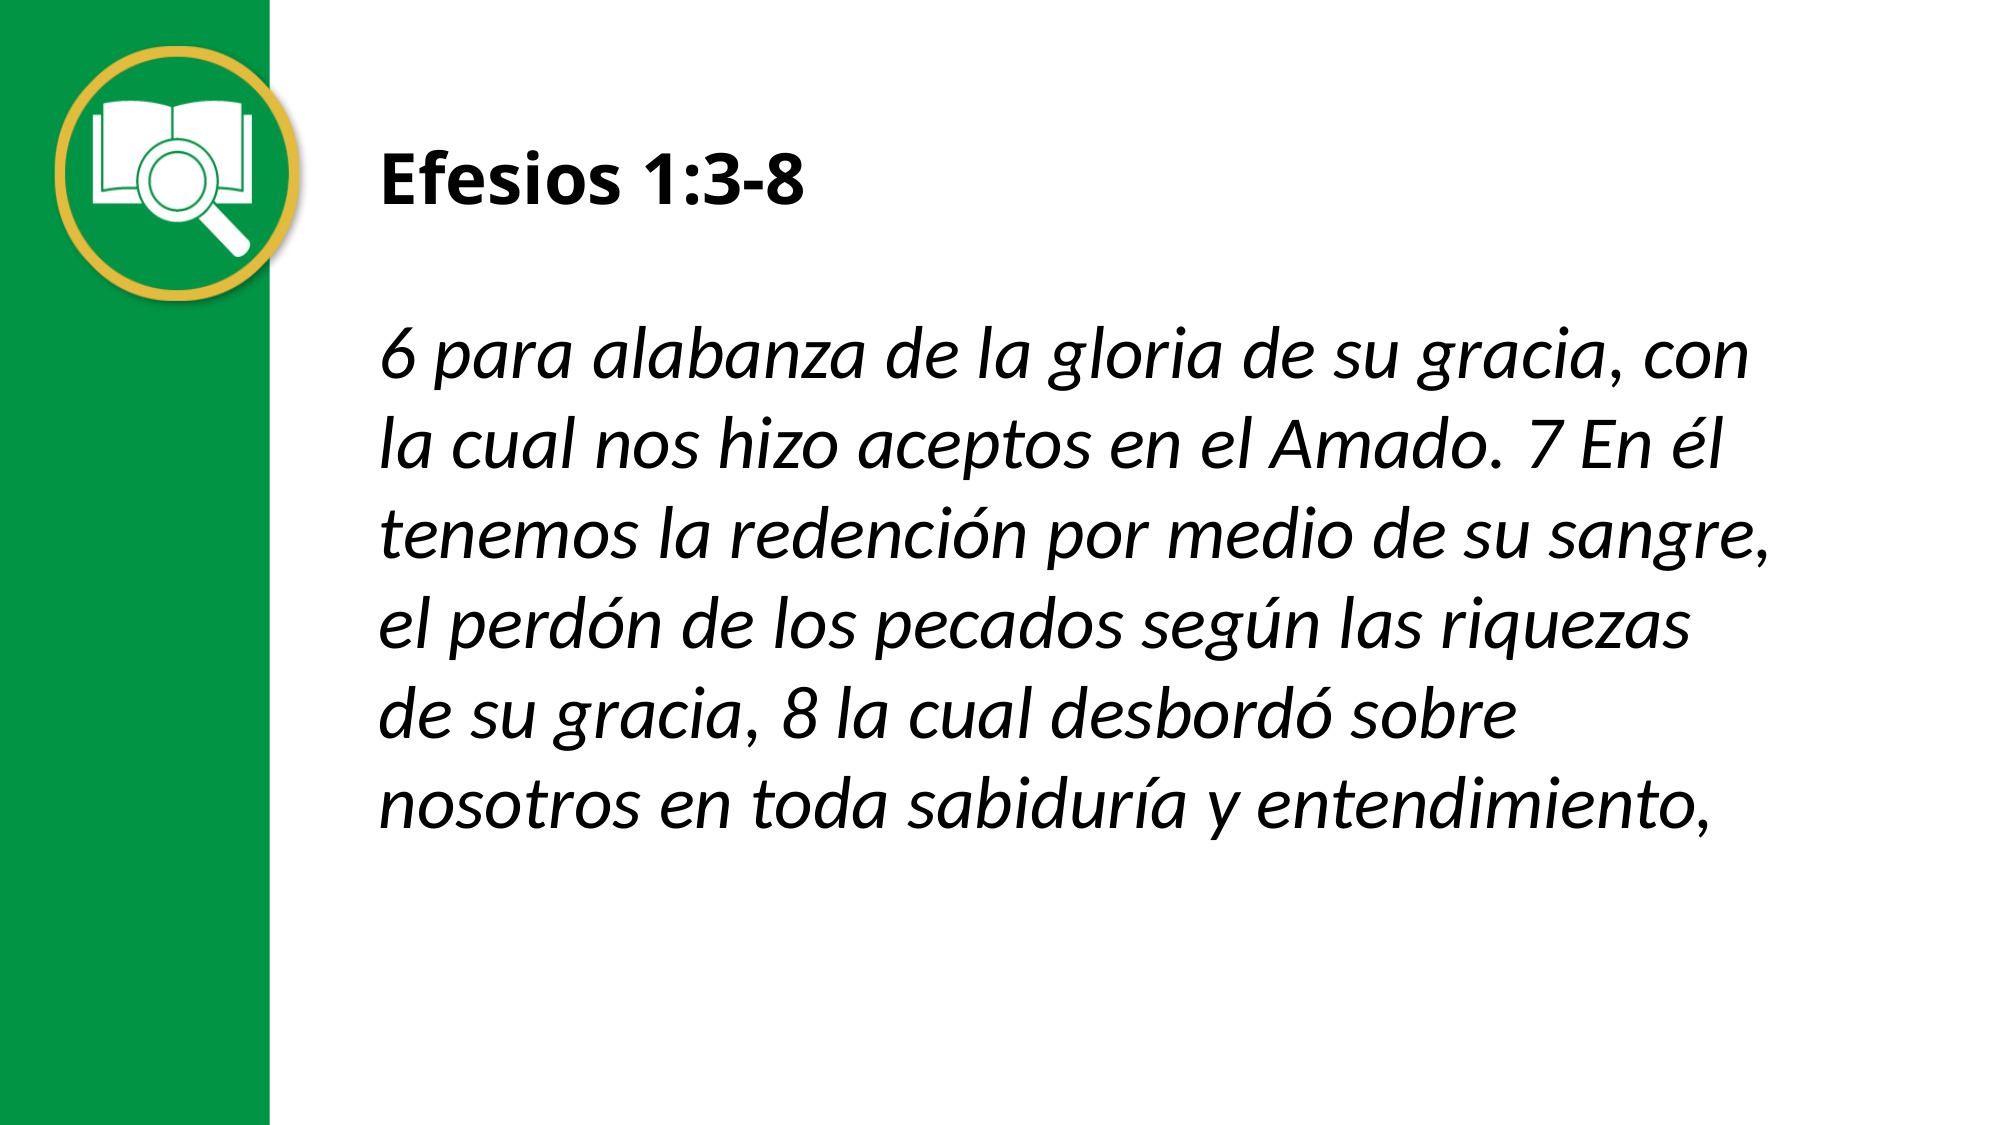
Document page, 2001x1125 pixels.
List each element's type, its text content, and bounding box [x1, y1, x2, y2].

text_box [0, 0, 270, 1125]
picture [22, 0, 333, 333]
text_box Efesios 1:3-8 6 para alabanza de la gloria de su gracia, con la cual nos hizo aceptos en el Amado. 7 En él tenemos la redención por medio de su sangre, el perdón de los pecados según las riquezas de su gracia, 8 la cual desbordó sobre nosotros en toda sabiduría y entendimiento, [364, 125, 1791, 901]
